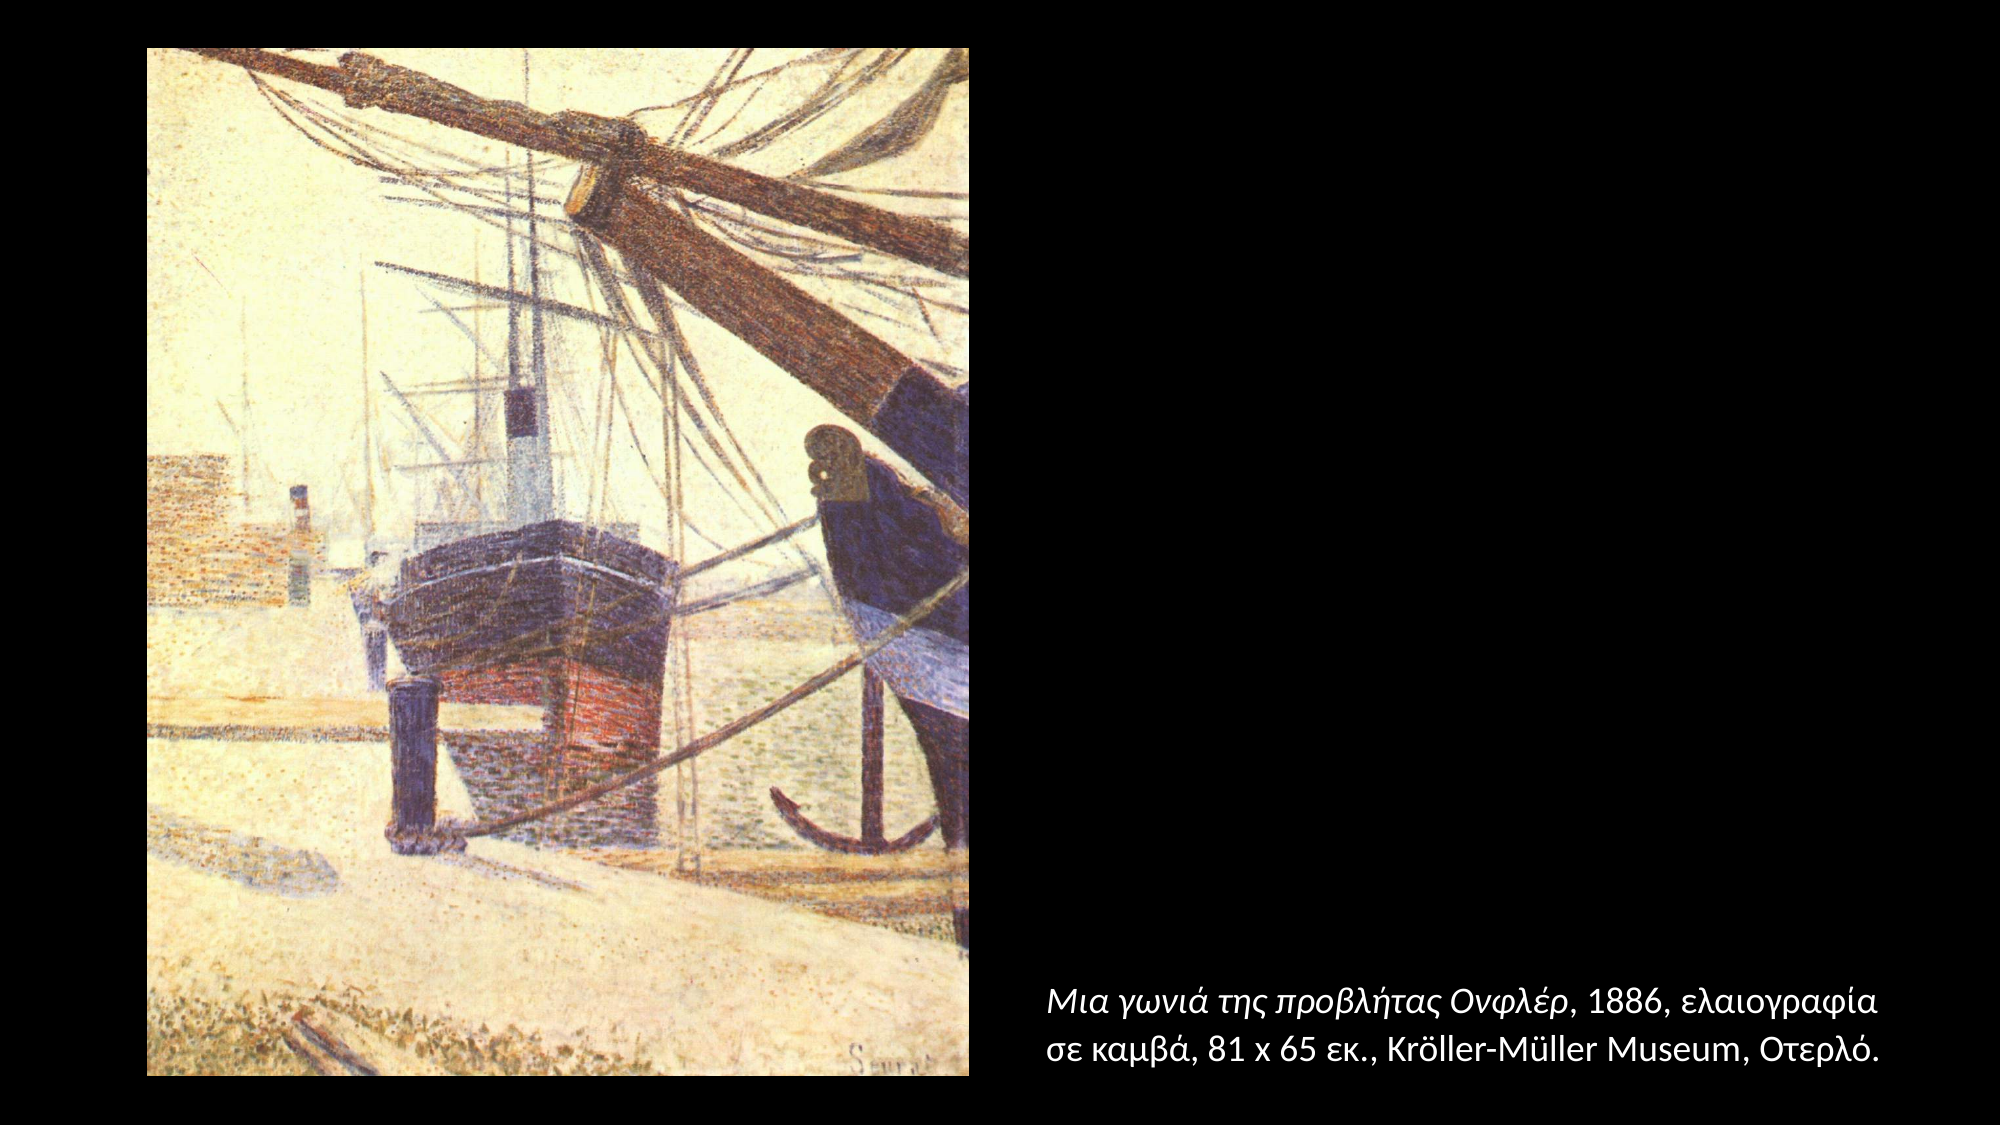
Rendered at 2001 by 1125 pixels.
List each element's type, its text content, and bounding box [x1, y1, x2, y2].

picture [147, 48, 969, 1076]
text_box Μια γωνιά της προβλήτας Ονφλέρ, 1886, ελαιογραφία σε καμβά, 81 x 65 εκ., Kröller-Müller Museum, Οτερλό. [1031, 965, 2000, 1077]
